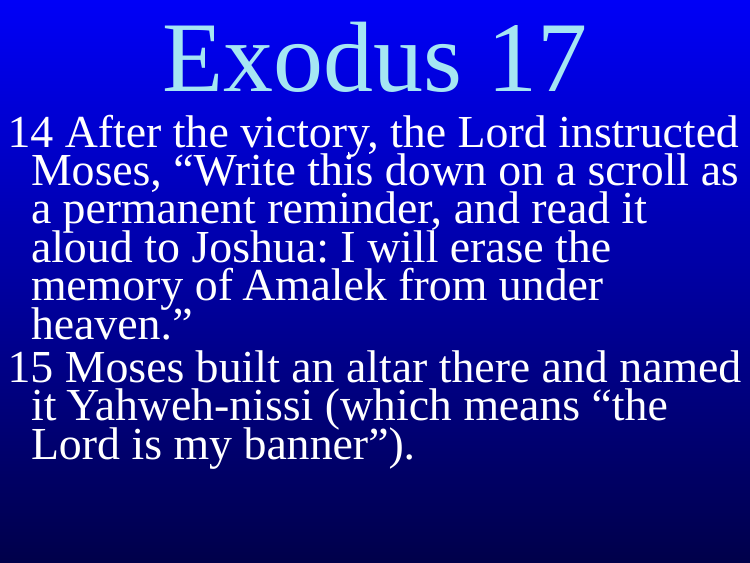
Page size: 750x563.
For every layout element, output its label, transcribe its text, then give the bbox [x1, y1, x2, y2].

list 14 After the victory, the Lord instructed Moses, “Write this down on a scroll as a permanent reminder, and read it aloud to Joshua: I will erase the memory of Amalek from under heaven.” 15 Moses built an altar there and named it Yahweh-nissi (which means “the Lord is my banner”). [0, 112, 750, 513]
title Exodus 17 [0, 0, 750, 112]
